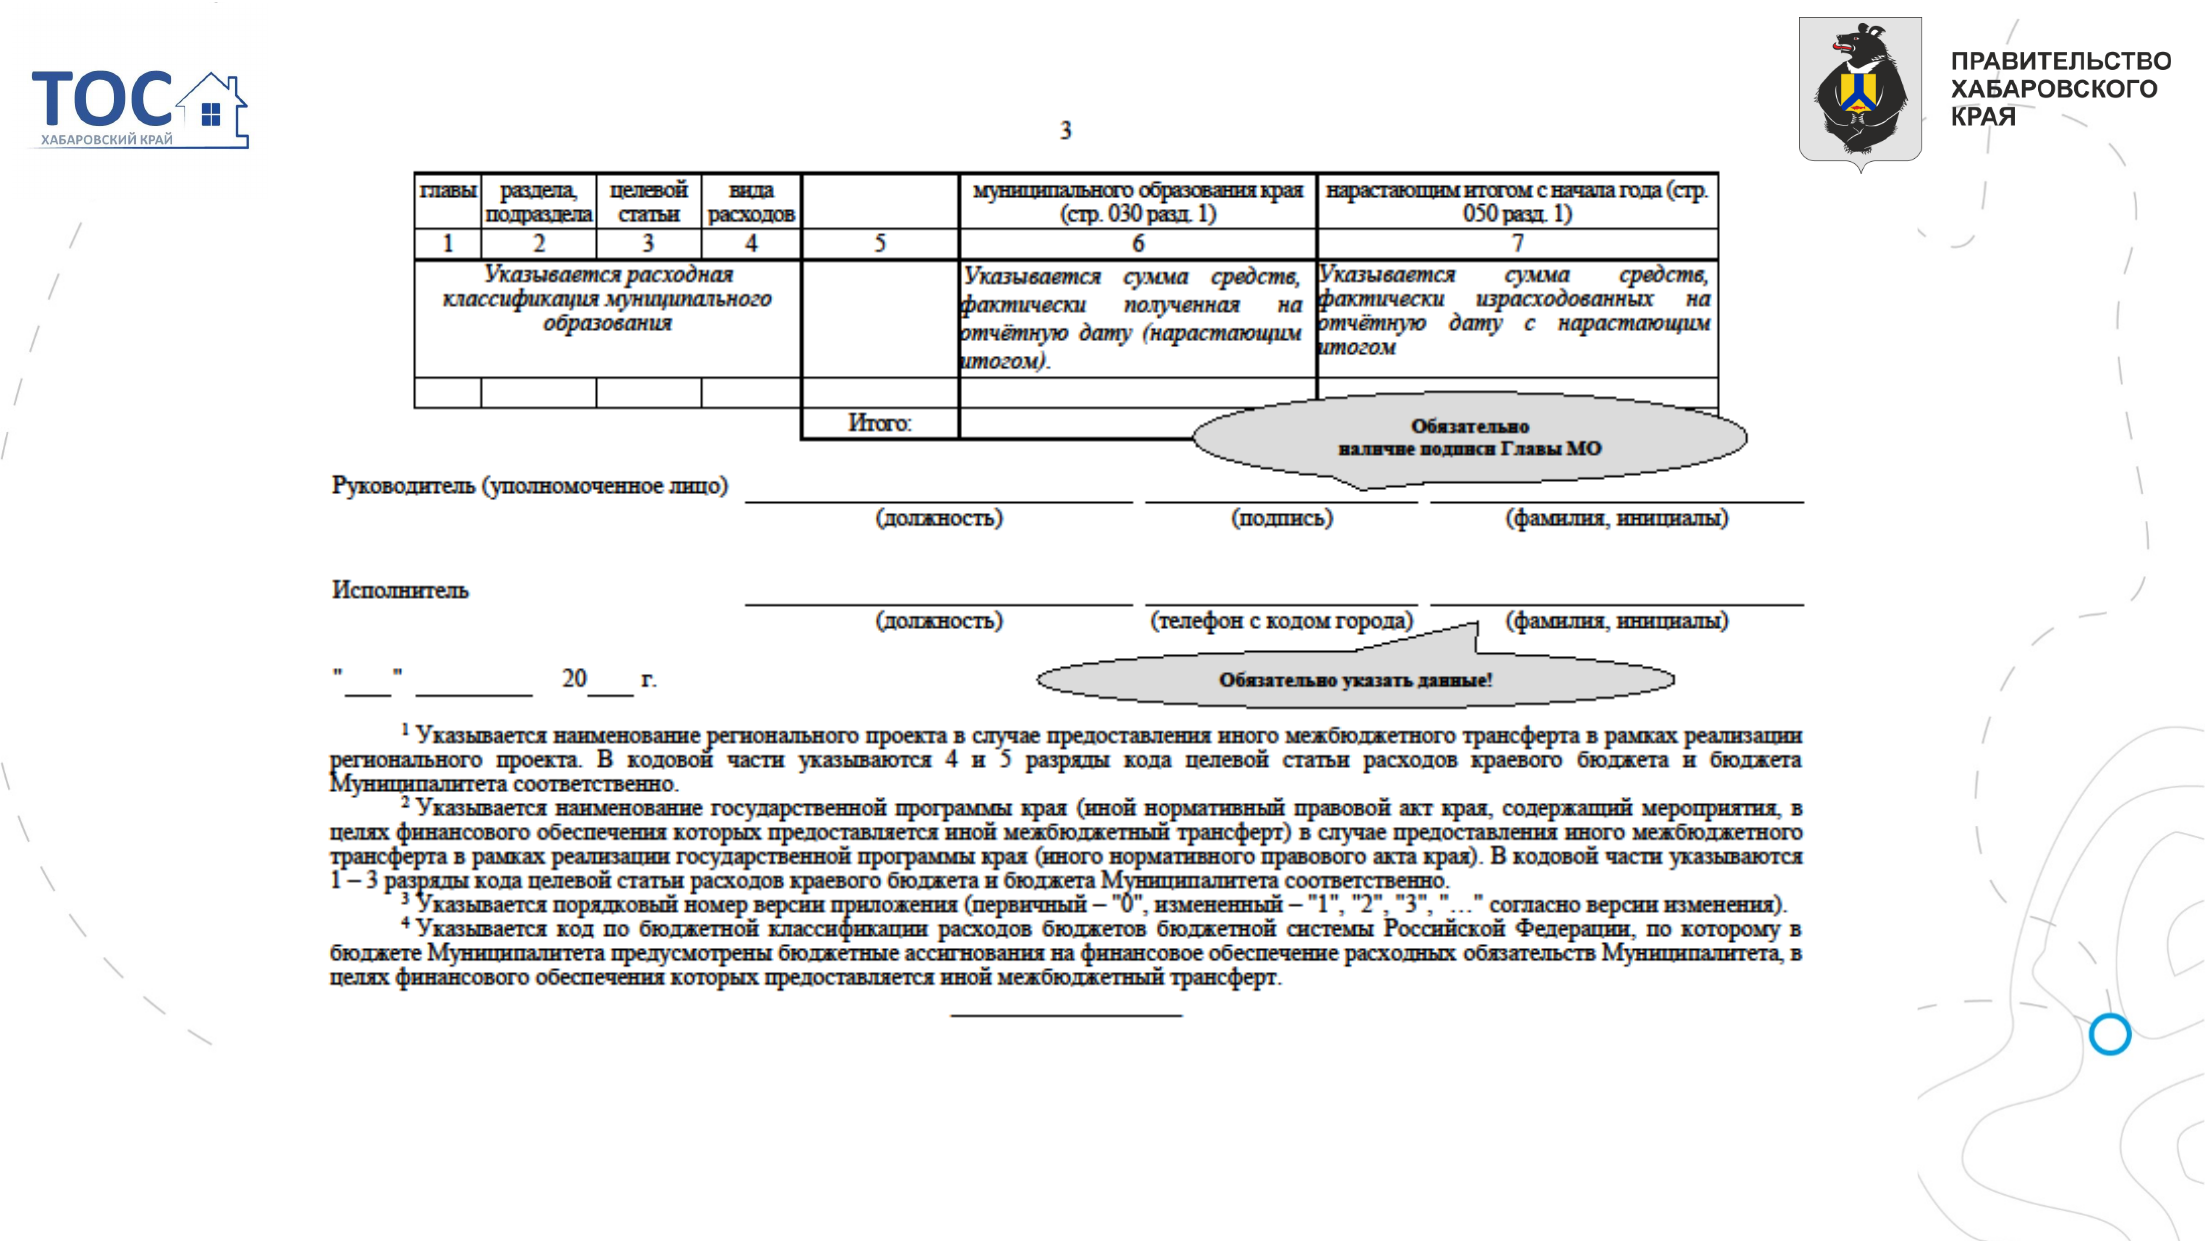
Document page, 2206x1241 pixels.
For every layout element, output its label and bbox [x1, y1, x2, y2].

text_box [216, 46, 1918, 1241]
picture [0, 1, 2206, 1241]
